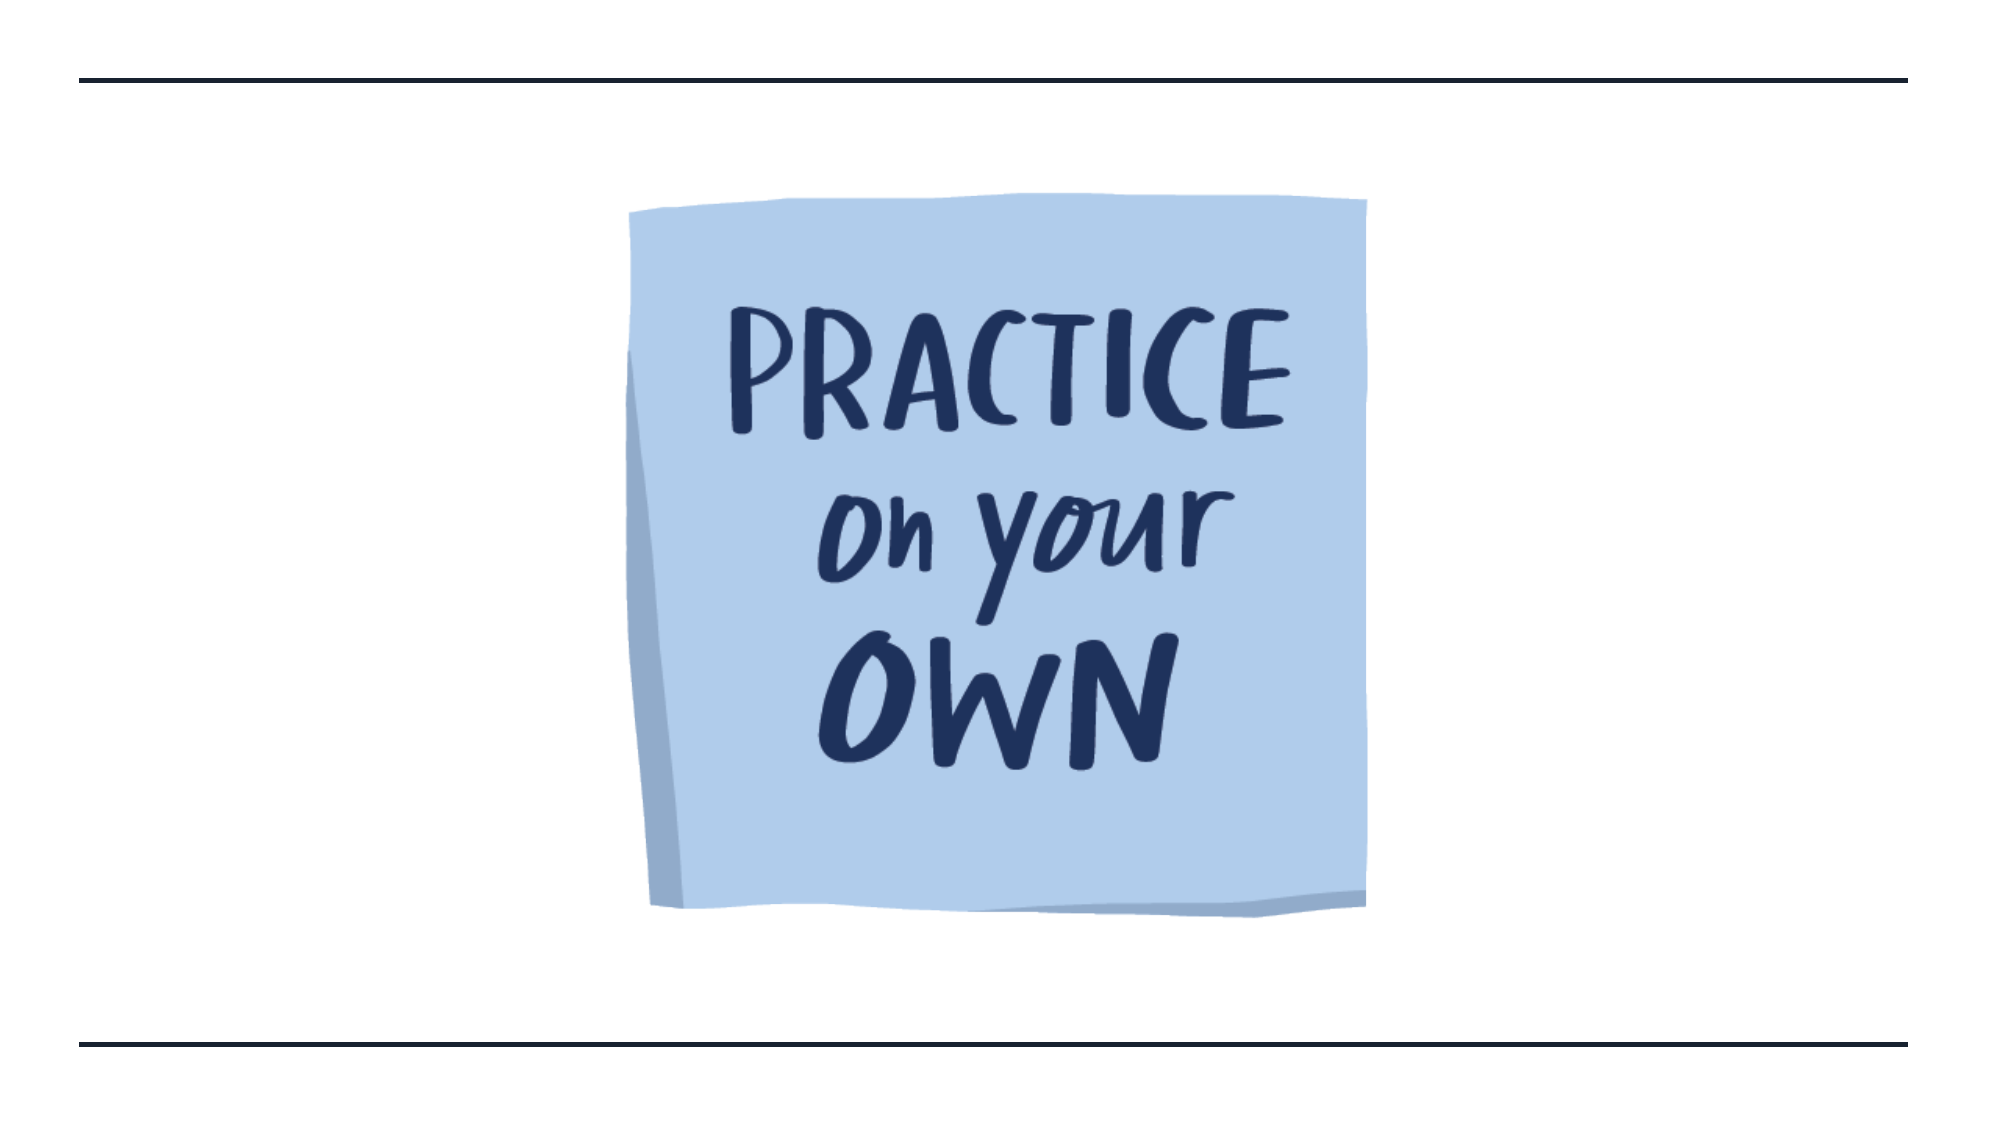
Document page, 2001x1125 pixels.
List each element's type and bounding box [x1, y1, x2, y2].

picture [585, 160, 1415, 964]
